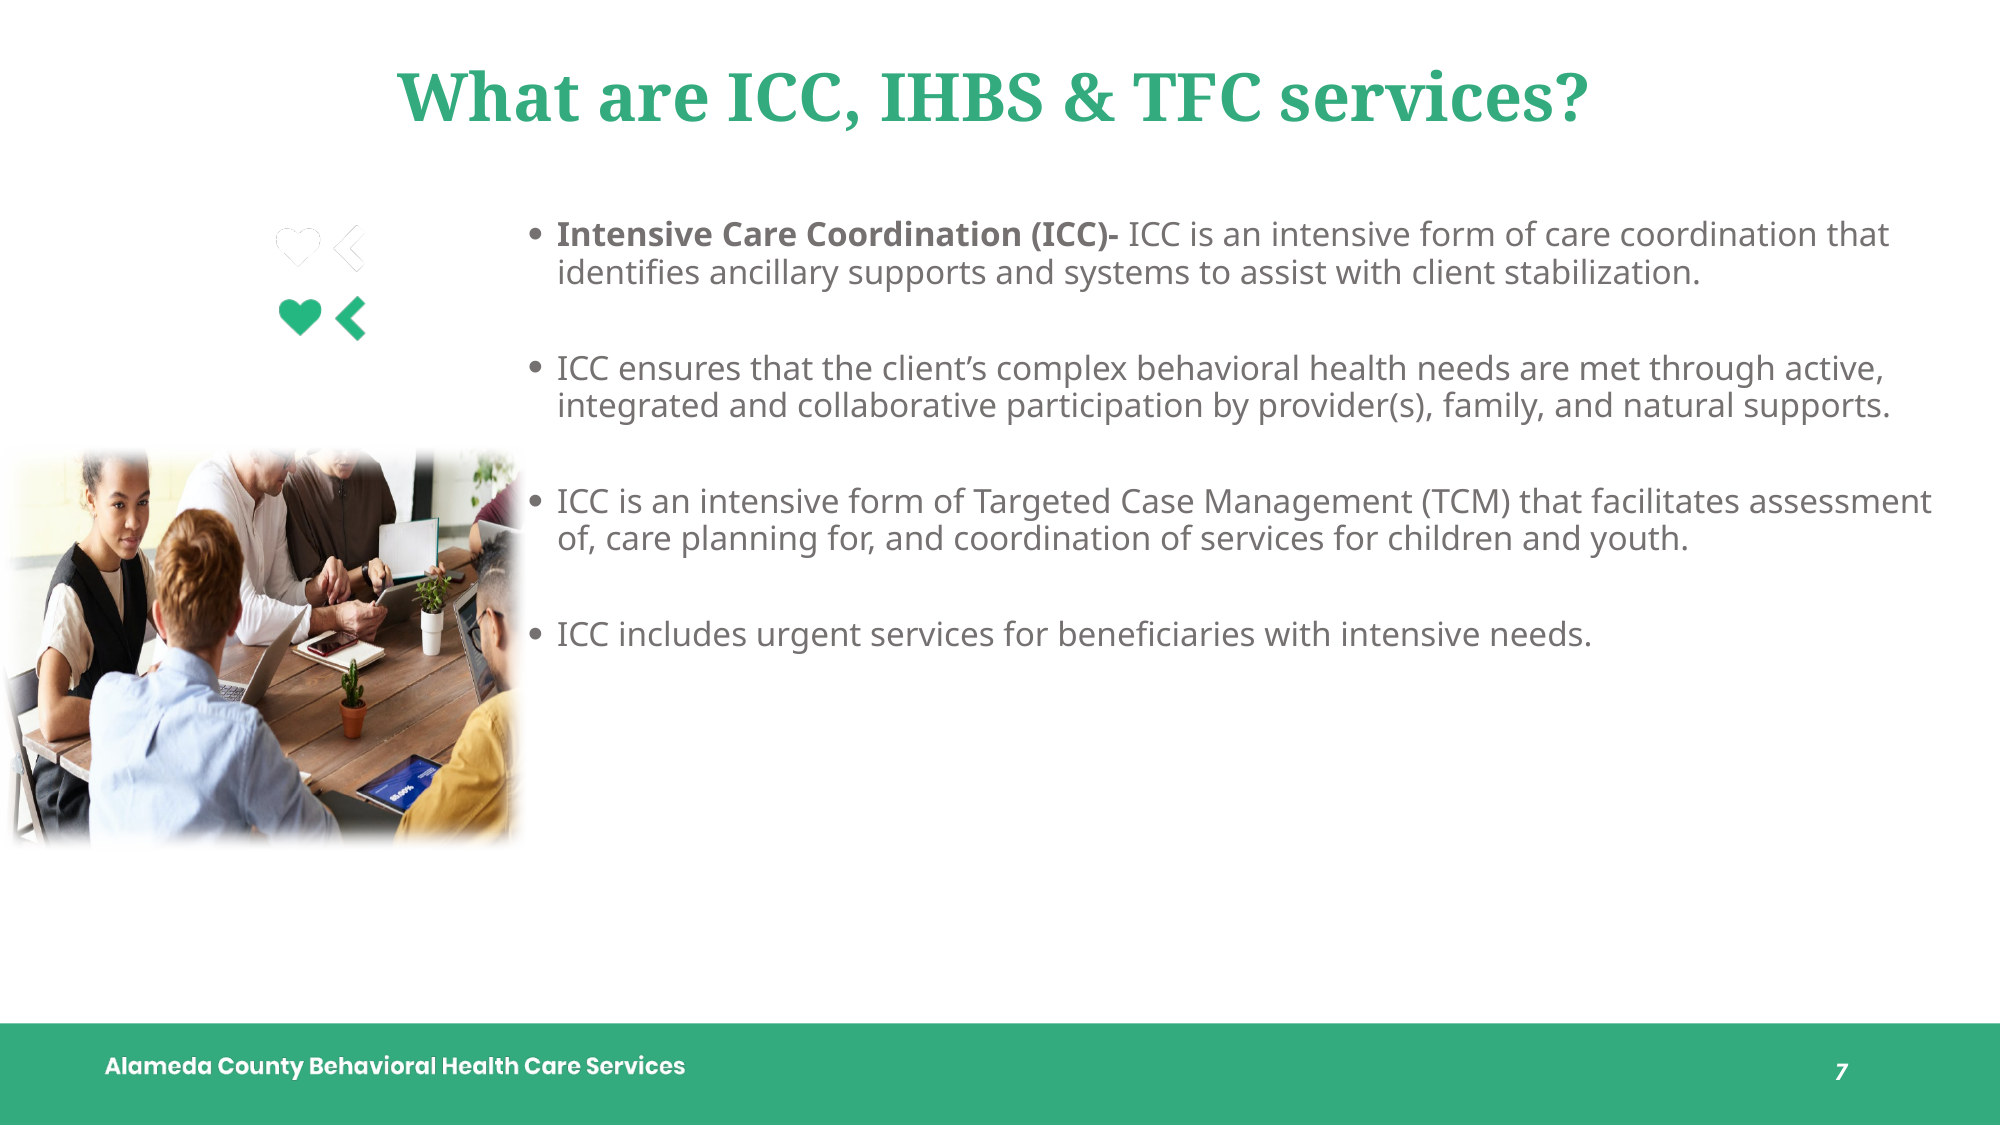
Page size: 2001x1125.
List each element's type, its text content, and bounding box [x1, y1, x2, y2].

picture [0, 445, 527, 851]
title What are ICC, IHBS & TFC services? [365, 62, 1669, 223]
picture [256, 214, 391, 356]
slide_number 7 [1412, 1042, 1863, 1103]
picture [99, 1046, 724, 1089]
subtitle Intensive Care Coordination (ICC)- ICC is an intensive form of care coordination that identifies ancillary supports and systems to assist with client stabilization. ICC ensures that the client’s complex behavioral health needs are met through active, integrated and collaborative participation by provider(s), family, and natural supports. ICC is an intensive form of Targeted Case Management (TCM) that facilitates assessment of, care planning for, and coordination of services for children and youth. ICC includes urgent services for beneficiaries with intensive needs. [492, 160, 1963, 780]
